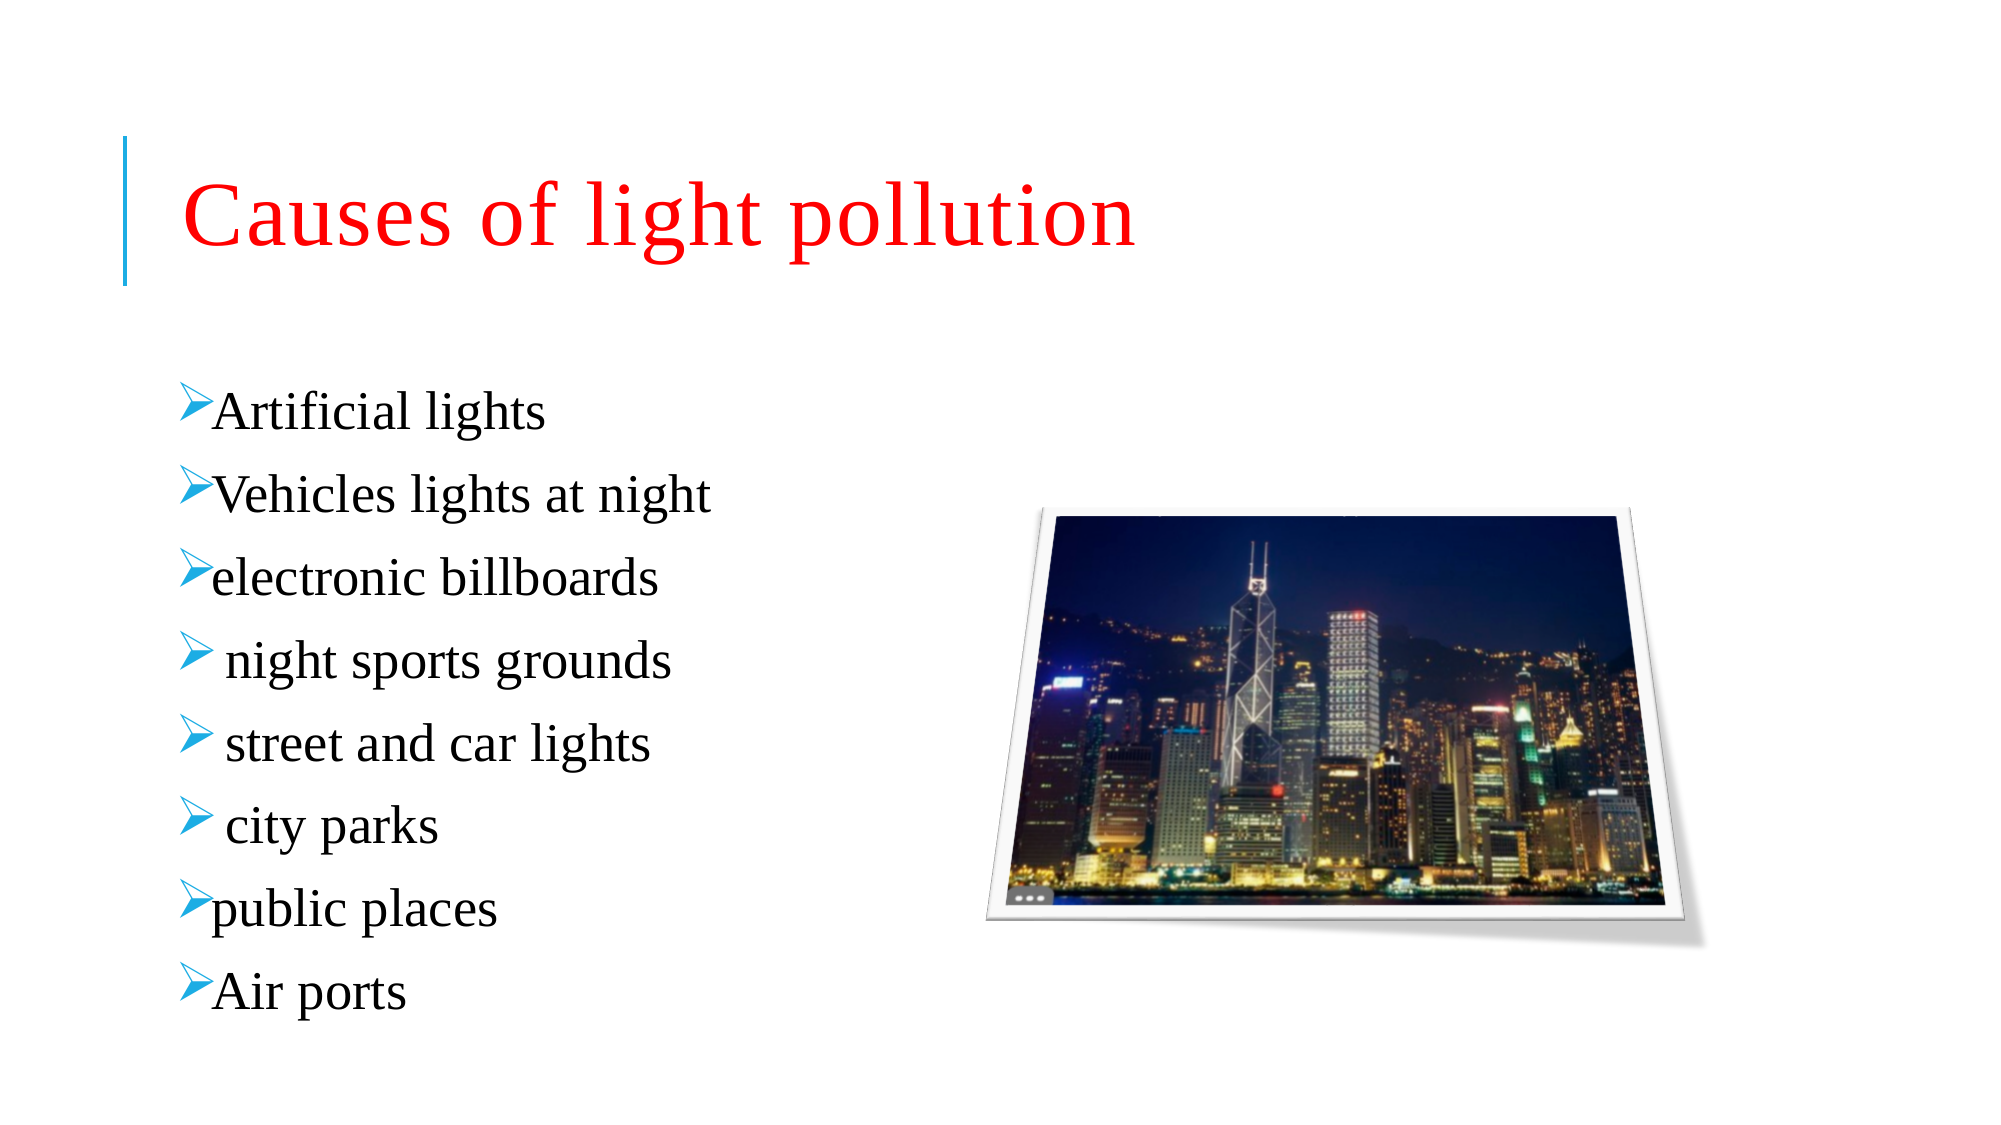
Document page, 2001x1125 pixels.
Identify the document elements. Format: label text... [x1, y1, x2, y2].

list Artificial lights Vehicles lights at night electronic billboards night sports grounds street and car lights city parks public places Air ports [168, 375, 1763, 1035]
title Causes of light pollution [168, 96, 1763, 342]
picture [964, 502, 1718, 959]
